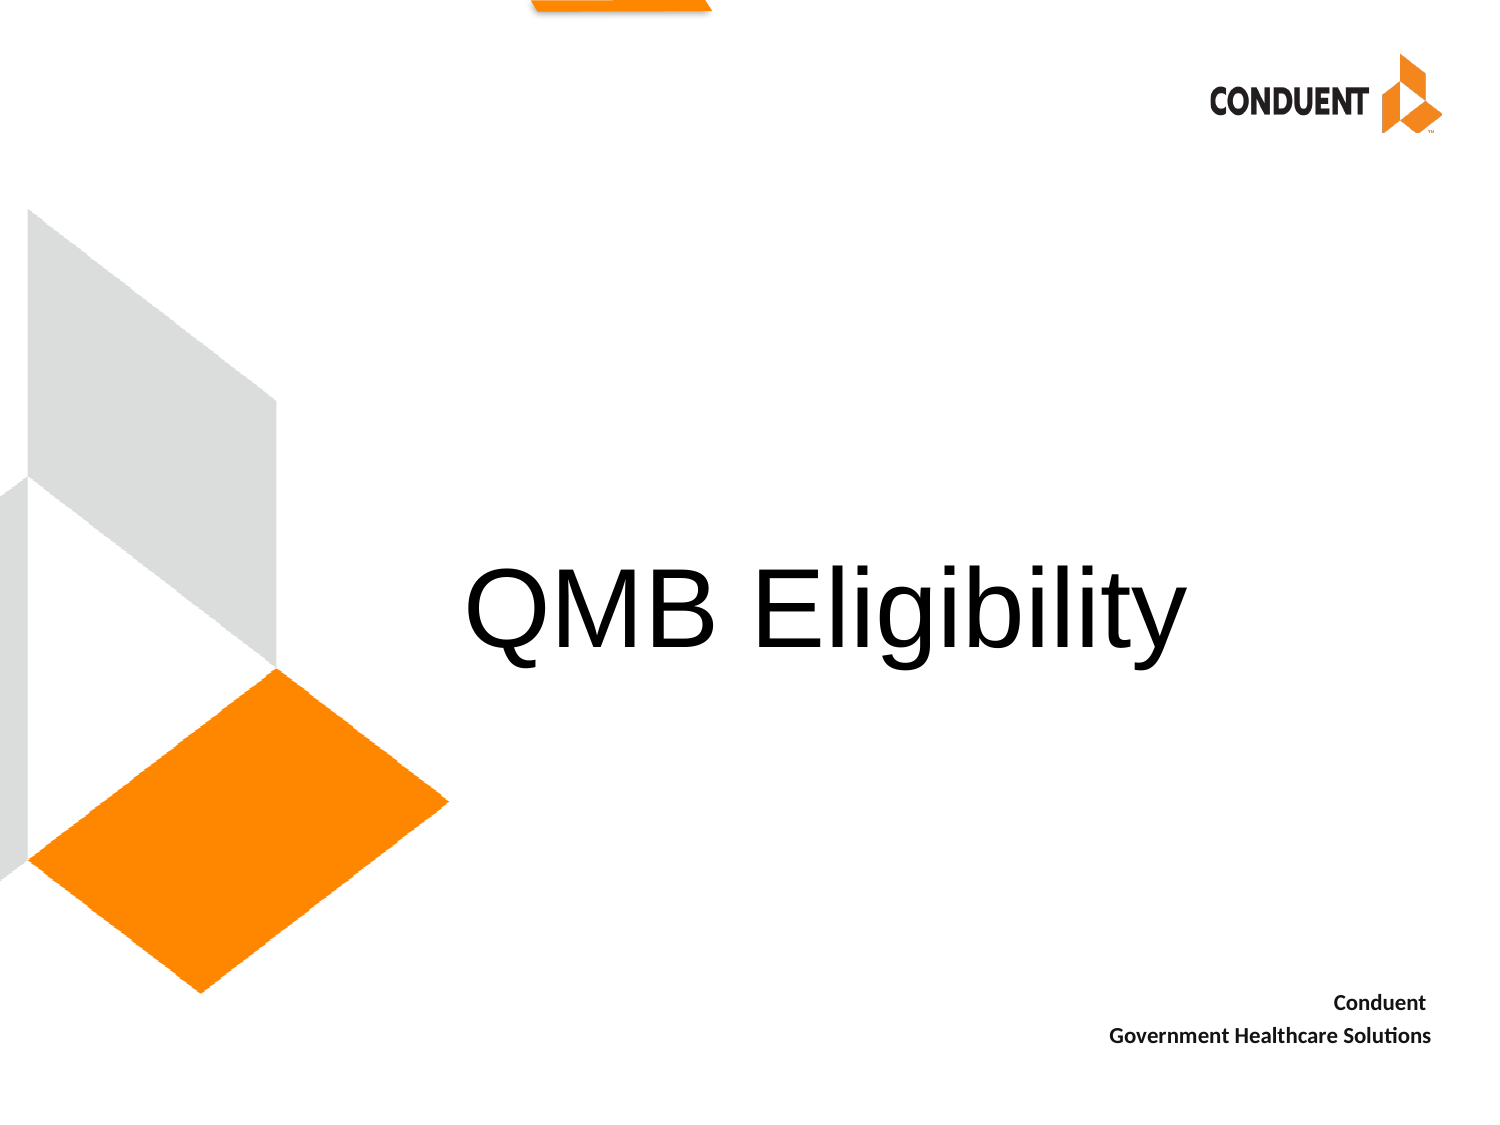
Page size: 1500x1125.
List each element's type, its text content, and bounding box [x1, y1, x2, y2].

list Conduent Government Healthcare Solutions [882, 980, 1447, 1080]
title QMB Eligibility [448, 489, 1247, 678]
